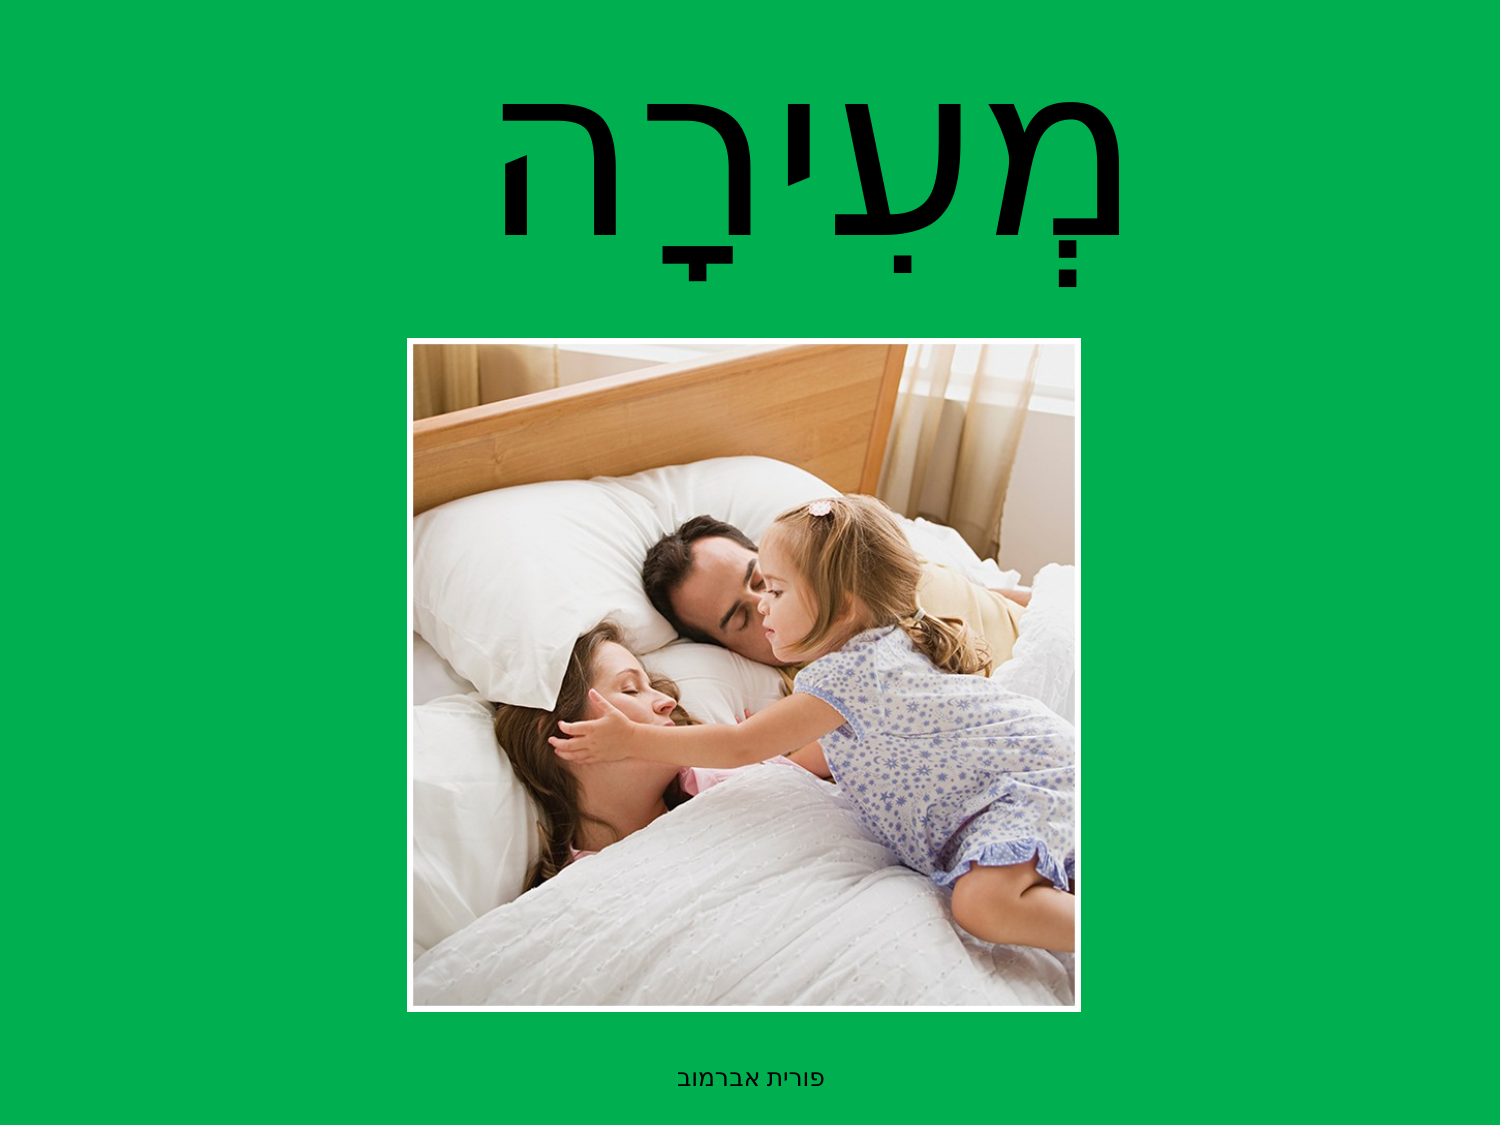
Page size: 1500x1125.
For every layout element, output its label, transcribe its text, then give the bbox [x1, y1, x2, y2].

footer פורית אברמוב [513, 1046, 989, 1107]
title מְעִירָה [112, 19, 1388, 261]
picture [407, 337, 1081, 1012]
